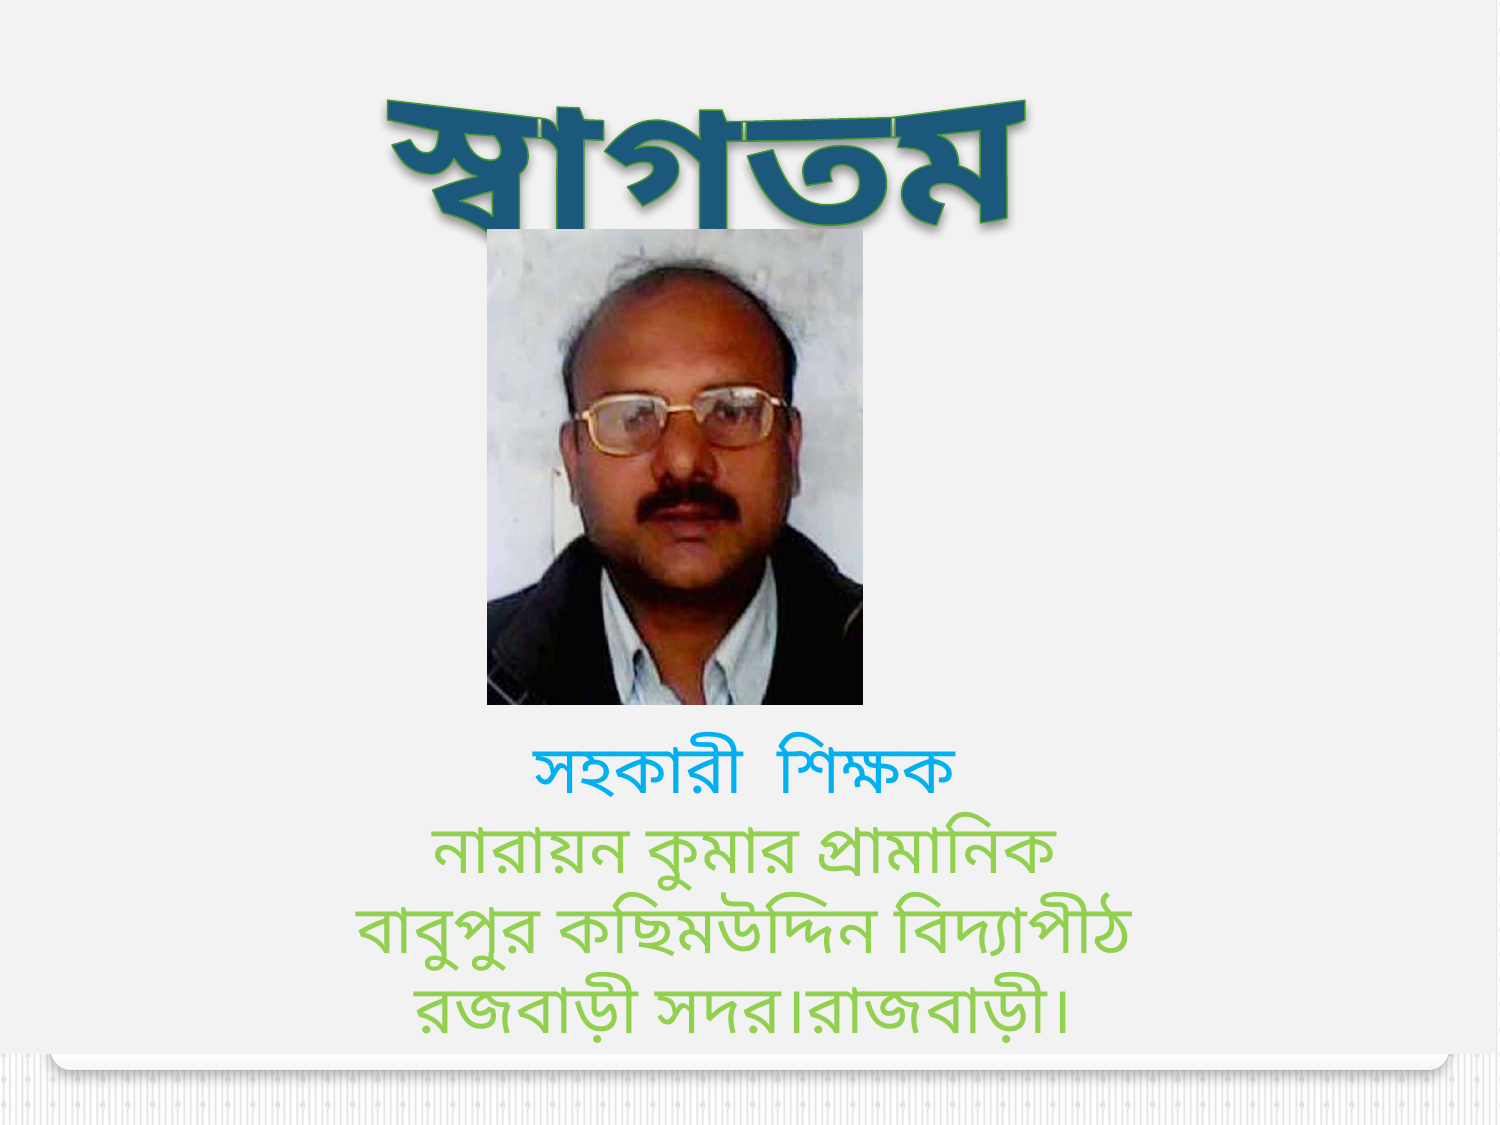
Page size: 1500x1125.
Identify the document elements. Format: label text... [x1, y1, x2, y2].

text_box স্বাগতম [386, 99, 605, 231]
text_box সহকারী শিক্ষক নারায়ন কুমার প্রামানিক বাবুপুর কছিমউদ্দিন বিদ্যাপীঠ রজবাড়ী সদর।রাজবাড়ী। [0, 0, 1498, 1058]
picture [487, 229, 863, 706]
text_box স্বাগতম [603, 99, 1026, 228]
